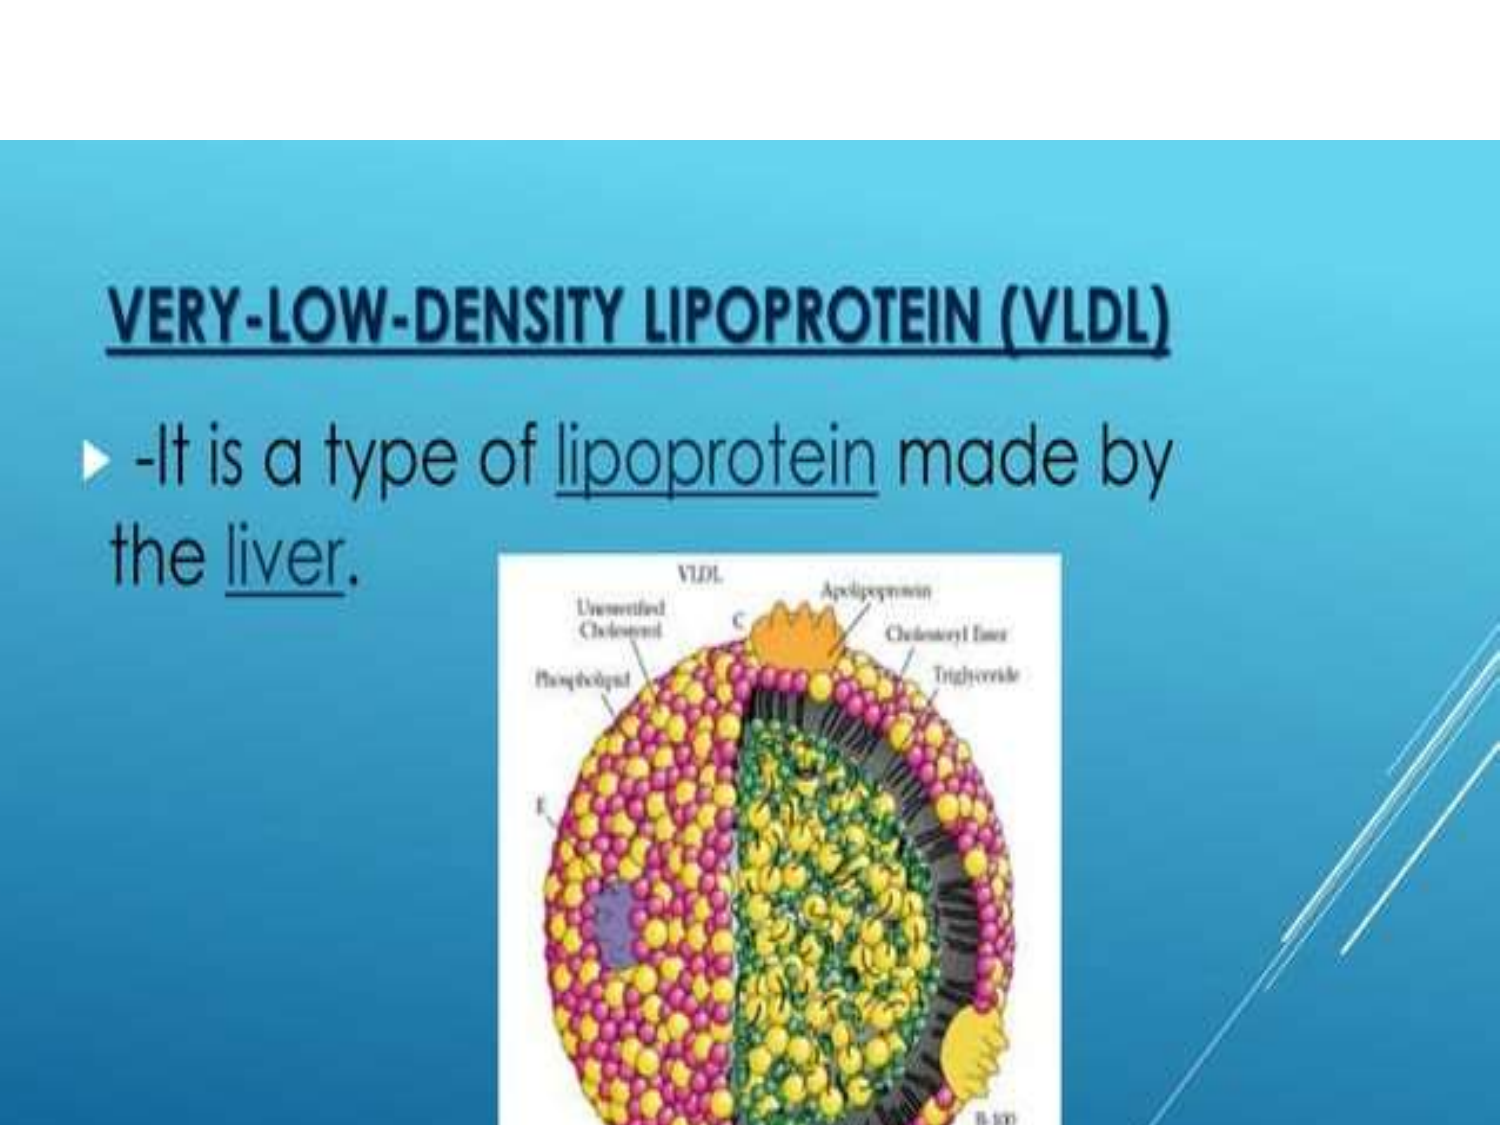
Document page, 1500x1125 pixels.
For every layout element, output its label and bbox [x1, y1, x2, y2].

picture [0, 139, 1500, 1125]
